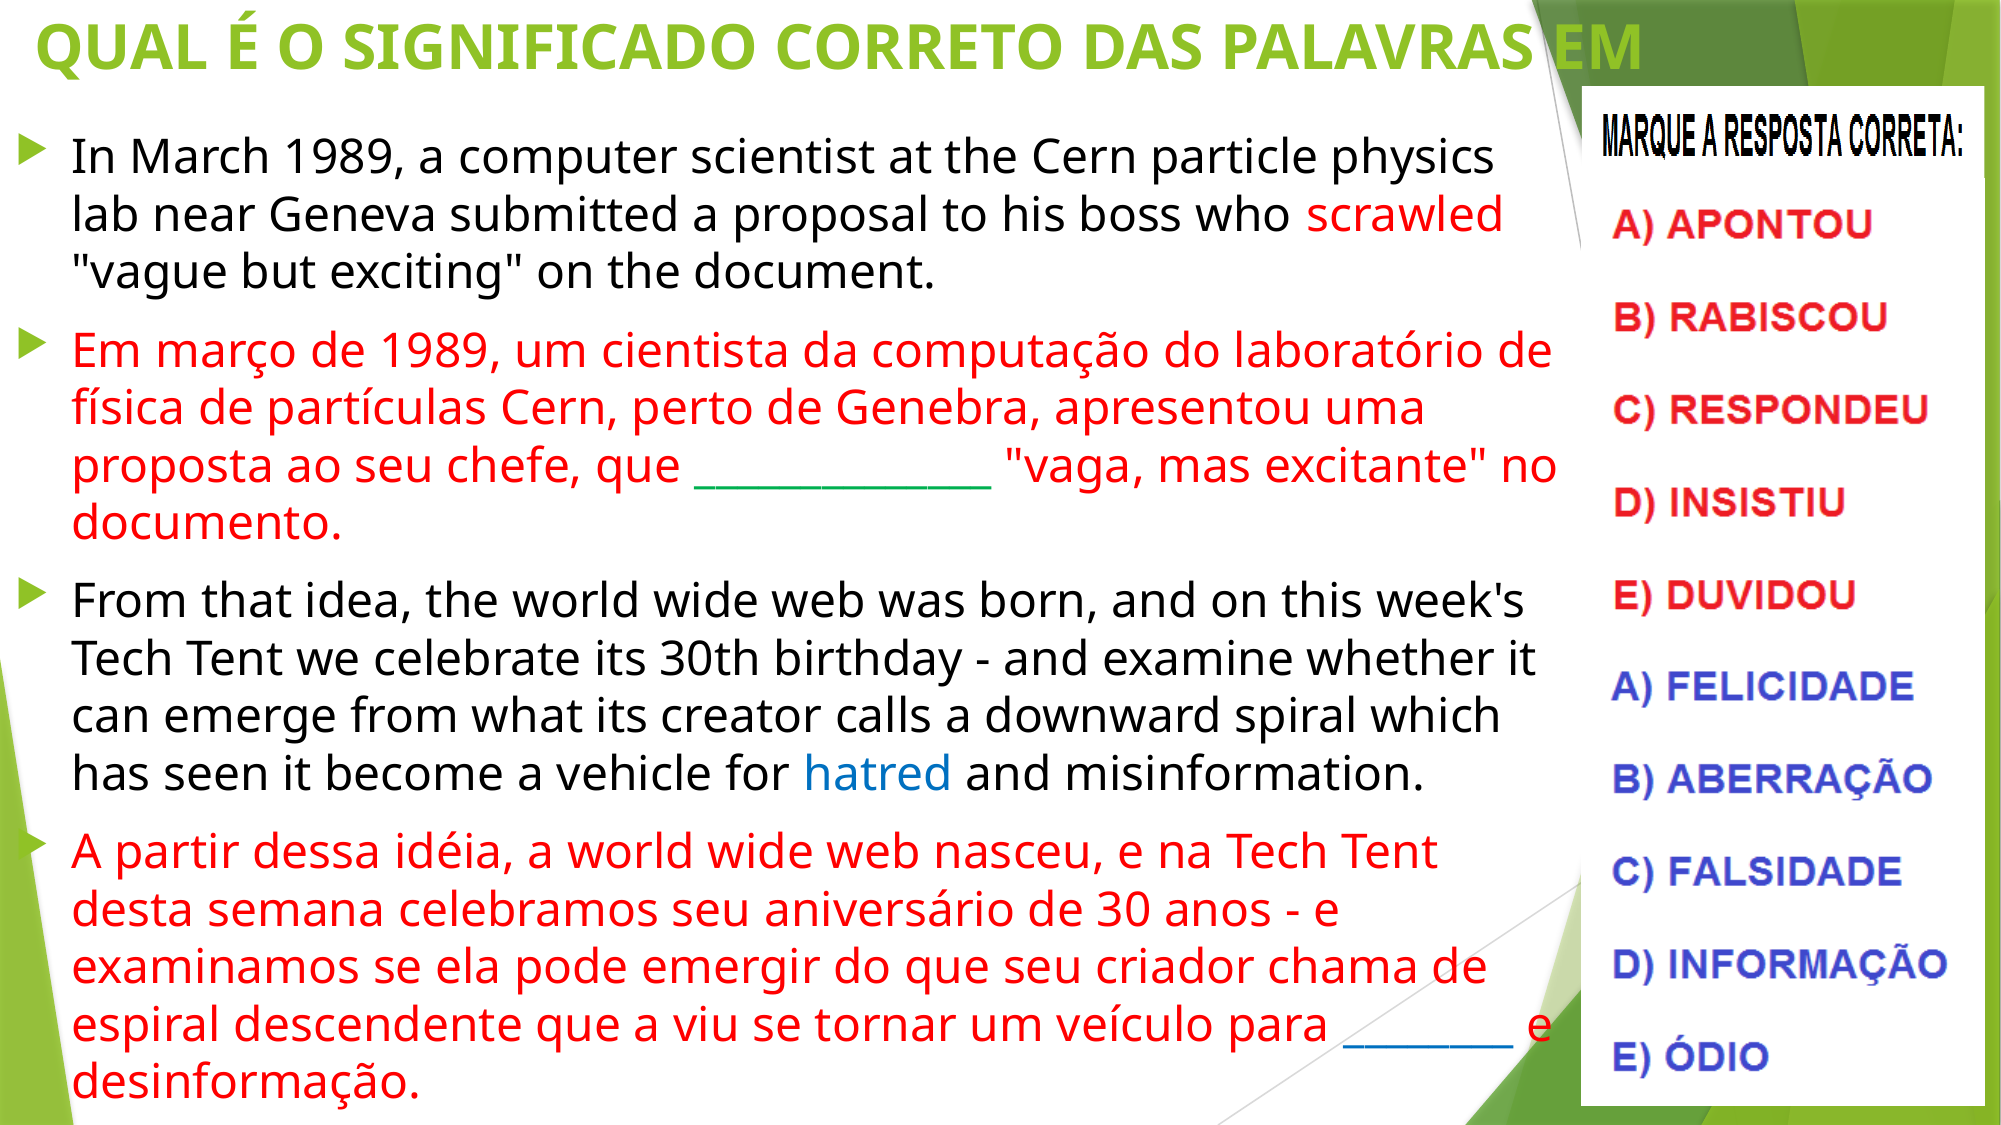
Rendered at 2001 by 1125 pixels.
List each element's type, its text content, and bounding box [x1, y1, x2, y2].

list In March 1989, a computer scientist at the Cern particle physics lab near Geneva submitted a proposal to his boss who scrawled "vague but exciting" on the document. Em março de 1989, um cientista da computação do laboratório de física de partículas Cern, perto de Genebra, apresentou uma proposta ao seu chefe, que ______________ "vaga, mas excitante" no documento. From that idea, the world wide web was born, and on this week's Tech Tent we celebrate its 30th birthday - and examine whether it can emerge from what its creator calls a downward spiral which has seen it become a vehicle for hatred and misinformation. A partir dessa idéia, a world wide web nasceu, e na Tech Tent desta semana celebramos seu aniversário de 30 anos - e examinamos se ela pode emergir do que seu criador chama de espiral descendente que a viu se tornar um veículo para ________ e desinformação. [0, 118, 1582, 1125]
title QUAL É O SIGNIFICADO CORRETO DAS PALAVRAS EM DESTAQUE? [19, 0, 1942, 118]
picture [1581, 86, 1985, 1107]
